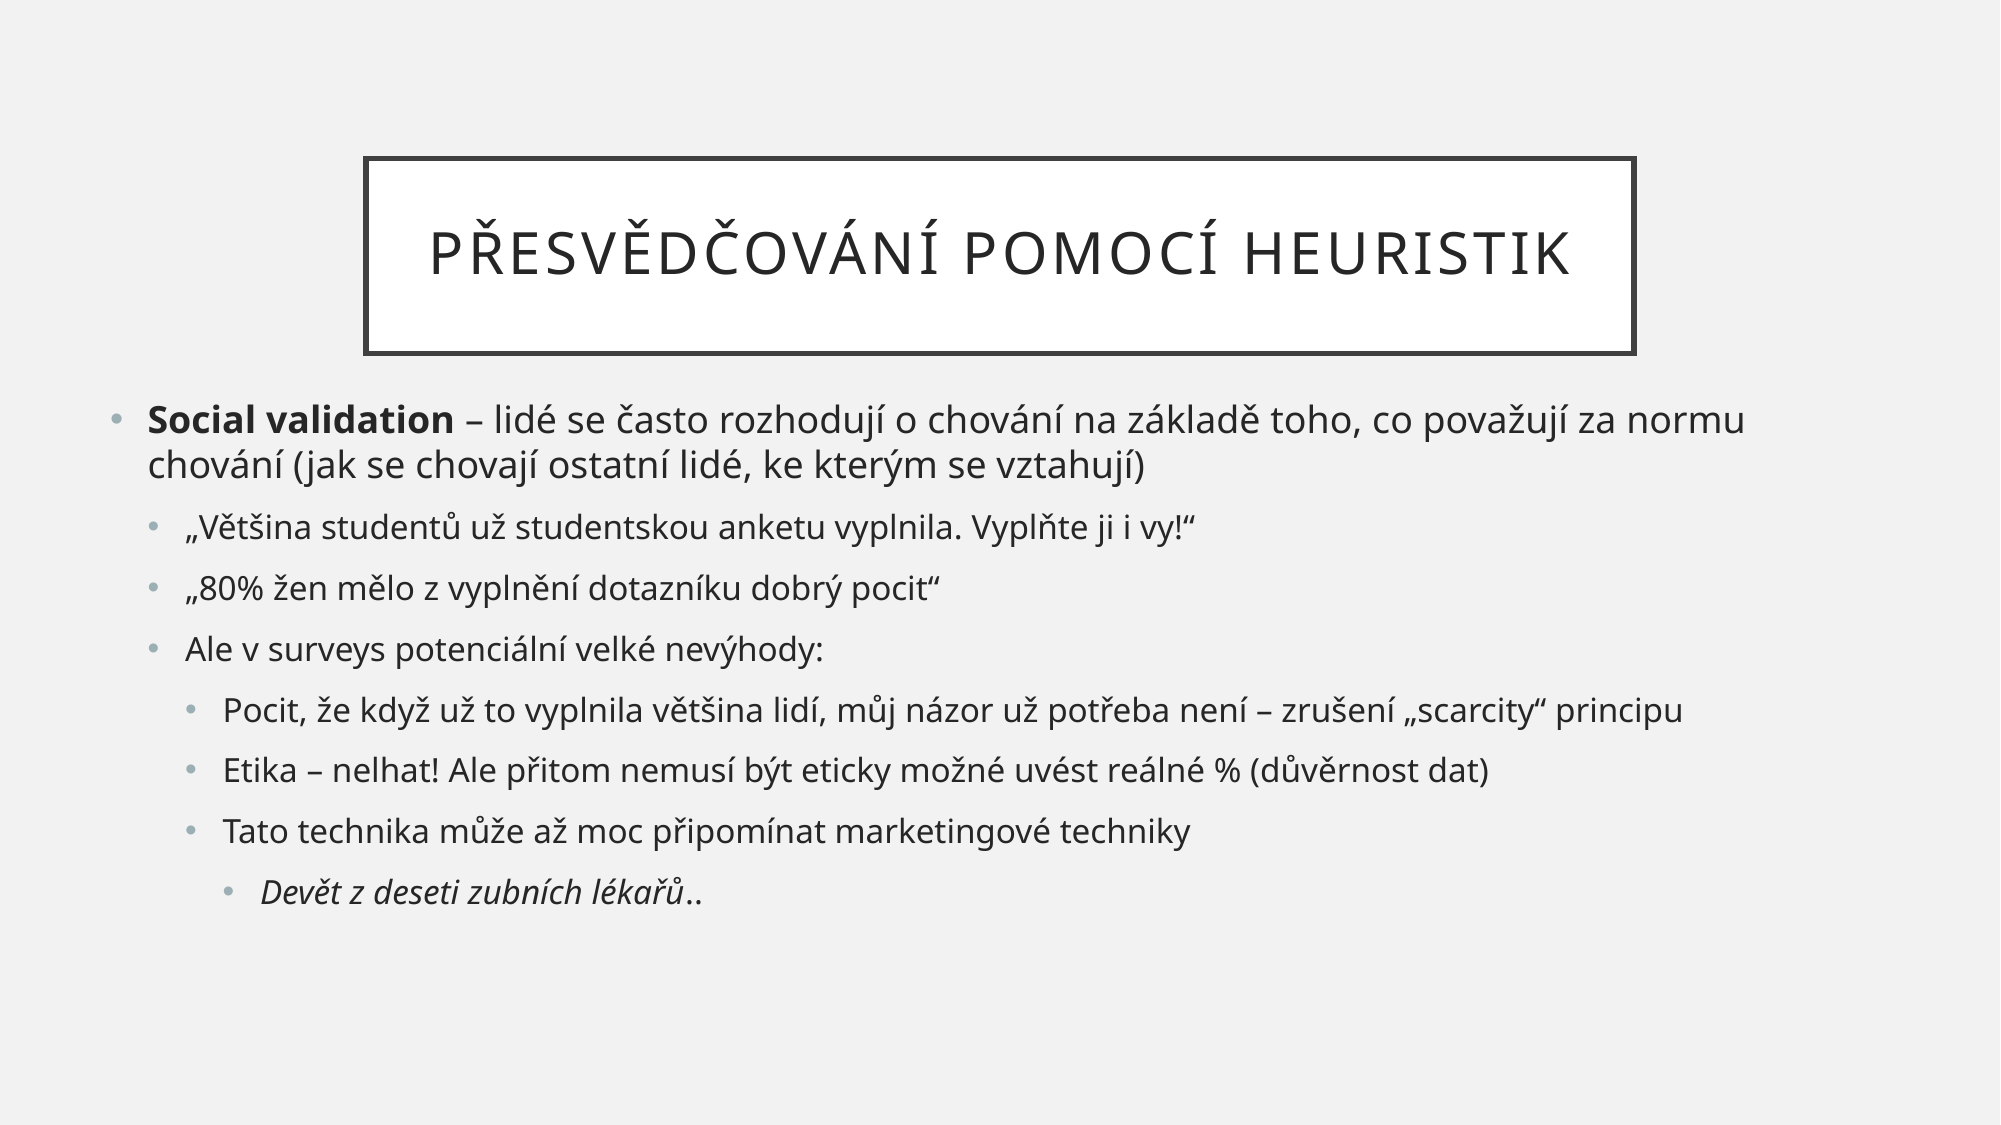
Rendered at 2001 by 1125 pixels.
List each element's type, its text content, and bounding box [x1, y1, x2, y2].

list Social validation – lidé se často rozhodují o chování na základě toho, co považují za normu chování (jak se chovají ostatní lidé, ke kterým se vztahují) „Většina studentů už studentskou anketu vyplnila. Vyplňte ji i vy!“ „80% žen mělo z vyplnění dotazníku dobrý pocit“ Ale v surveys potenciální velké nevýhody: Pocit, že když už to vyplnila většina lidí, můj názor už potřeba není – zrušení „scarcity“ principu Etika – nelhat! Ale přitom nemusí být eticky možné uvést reálné % (důvěrnost dat) Tato technika může až moc připomínat marketingové techniky Devět z deseti zubních lékařů.. [94, 388, 1850, 1068]
title Přesvědčování pomocí heuristik [363, 156, 1637, 356]
